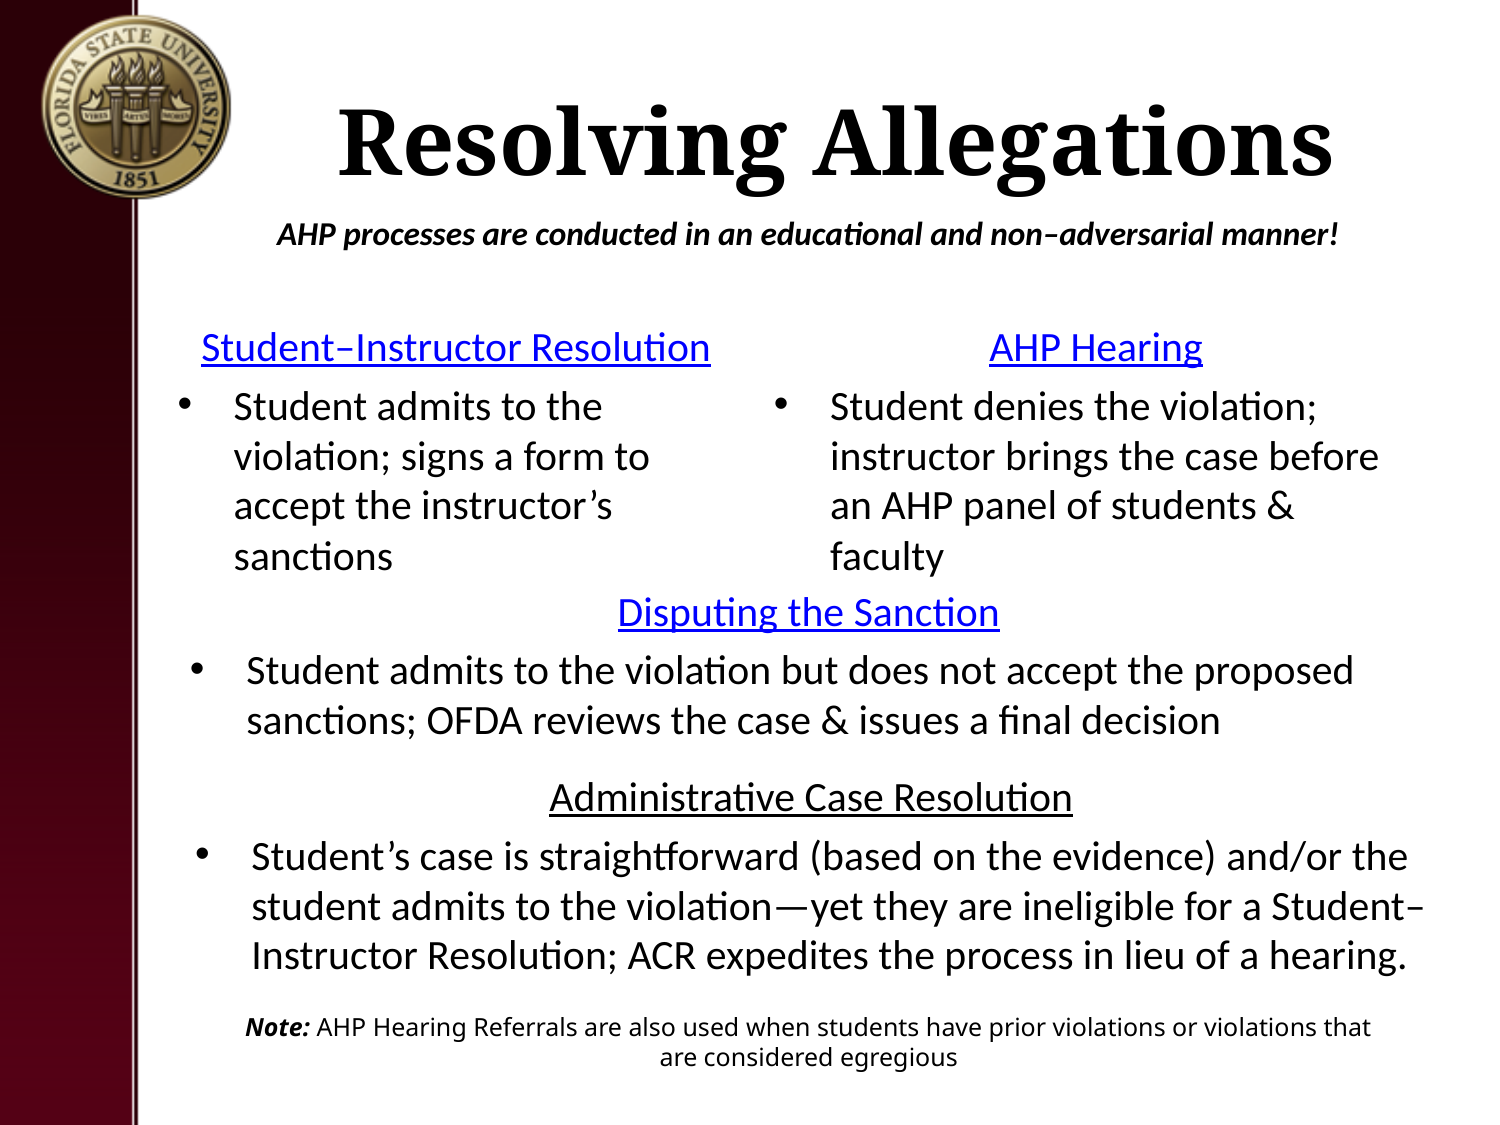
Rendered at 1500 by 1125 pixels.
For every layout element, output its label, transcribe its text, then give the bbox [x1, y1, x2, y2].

text_box AHP processes are conducted in an educational and non–adversarial manner! [221, 204, 1397, 260]
list AHP Hearing Student denies the violation; instructor brings the case before an AHP panel of students & faculty [758, 312, 1435, 577]
text_box Disputing the Sanction Student admits to the violation but does not accept the proposed sanctions; OFDA reviews the case & issues a final decision [175, 577, 1443, 763]
text_box Administrative Case Resolution Student’s case is straightforward (based on the evidence) and/or the student admits to the violation—yet they are ineligible for a Student–Instructor Resolution; ACR expedites the process in lieu of a hearing. [180, 762, 1443, 978]
list Student–Instructor Resolution Student admits to the violation; signs a form to accept the instructor’s sanctions [162, 312, 751, 578]
title Resolving Allegations [249, 44, 1426, 233]
picture [0, 0, 1500, 1125]
text_box Note: AHP Hearing Referrals are also used when students have prior violations or violations that are considered egregious [221, 1004, 1397, 1079]
